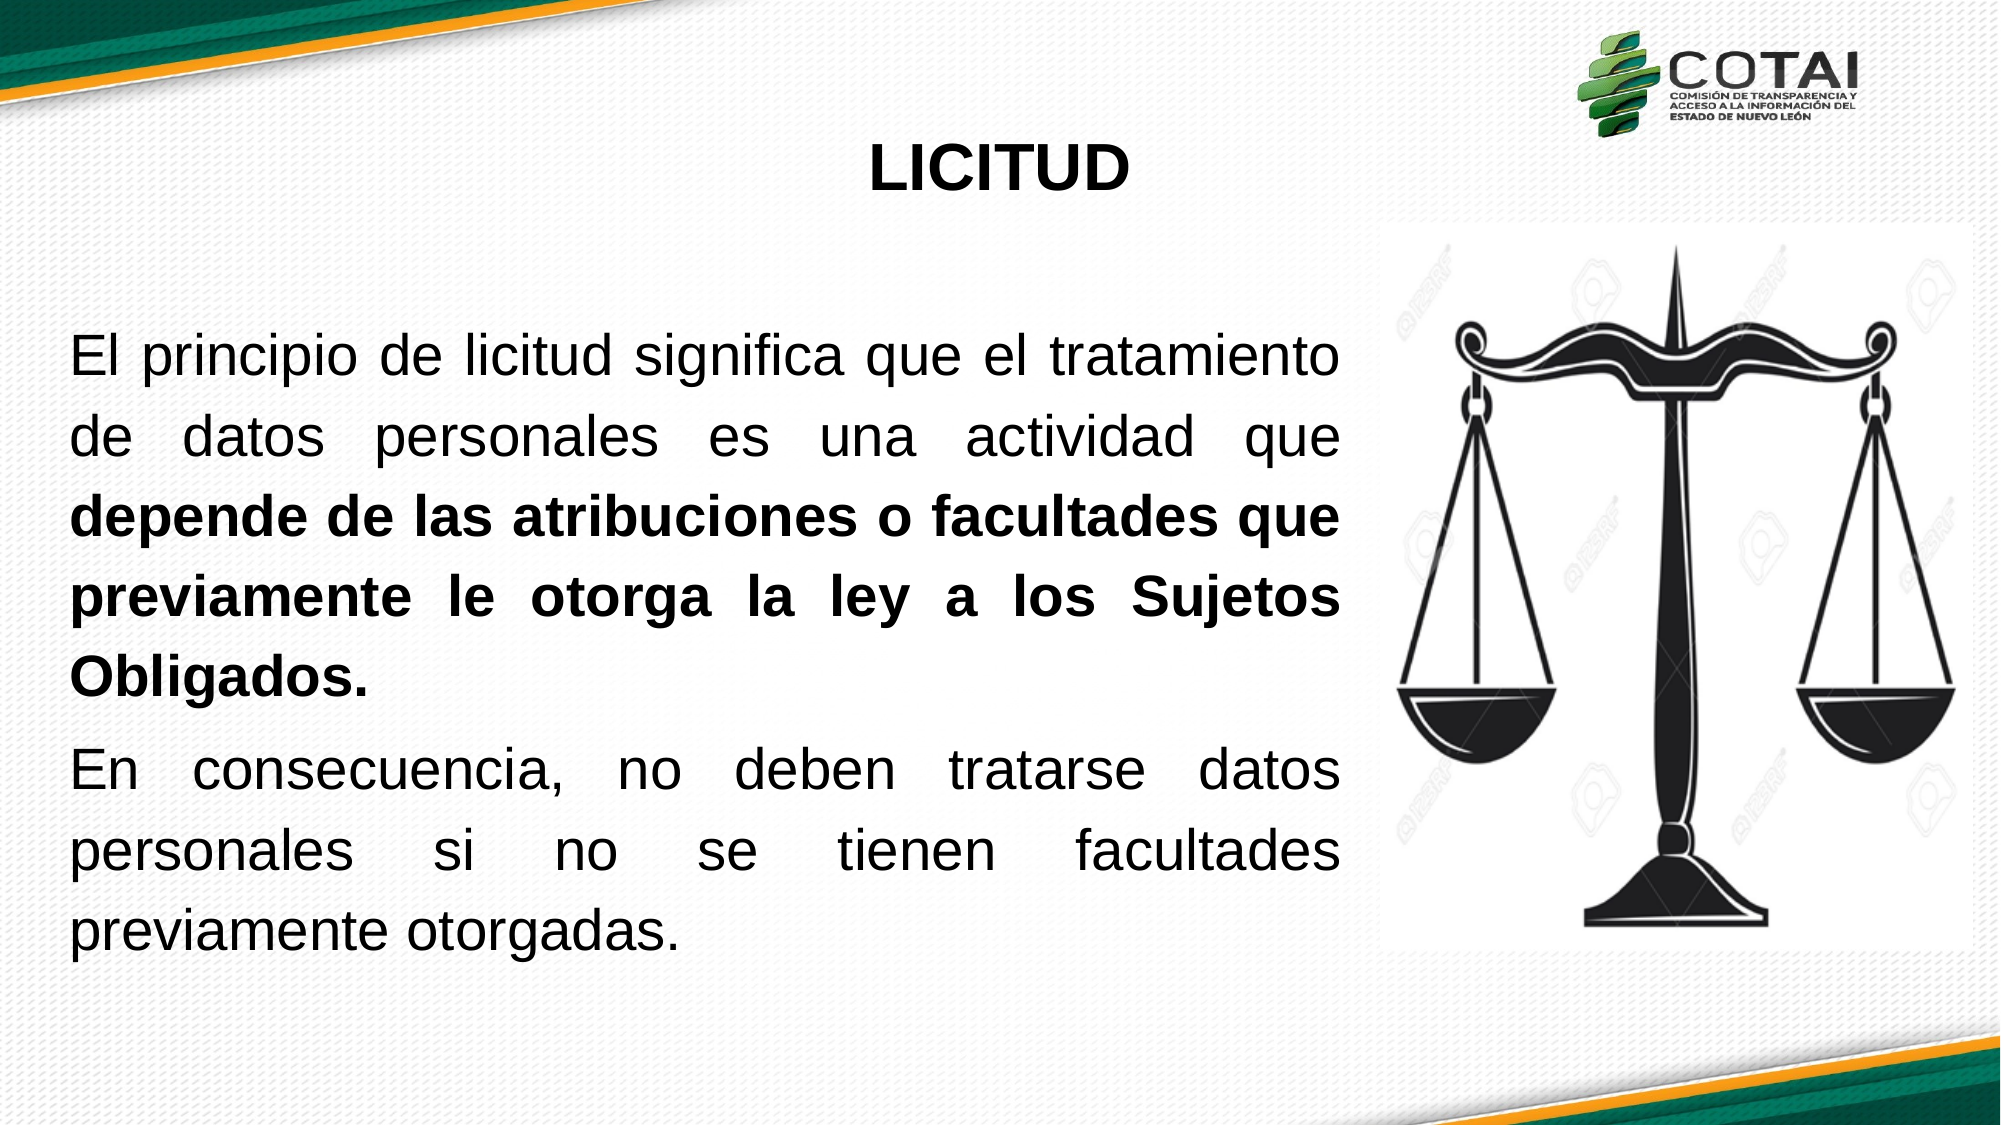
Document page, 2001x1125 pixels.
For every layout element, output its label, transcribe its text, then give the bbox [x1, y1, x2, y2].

title LICITUD [137, 59, 1863, 278]
picture [0, 0, 2001, 1125]
list El principio de licitud significa que el tratamiento de datos personales es una actividad que depende de las atribuciones o facultades que previamente le otorga la ley a los Sujetos Obligados. En consecuencia, no deben tratarse datos personales si no se tienen facultades previamente otorgadas. [54, 299, 1359, 1014]
